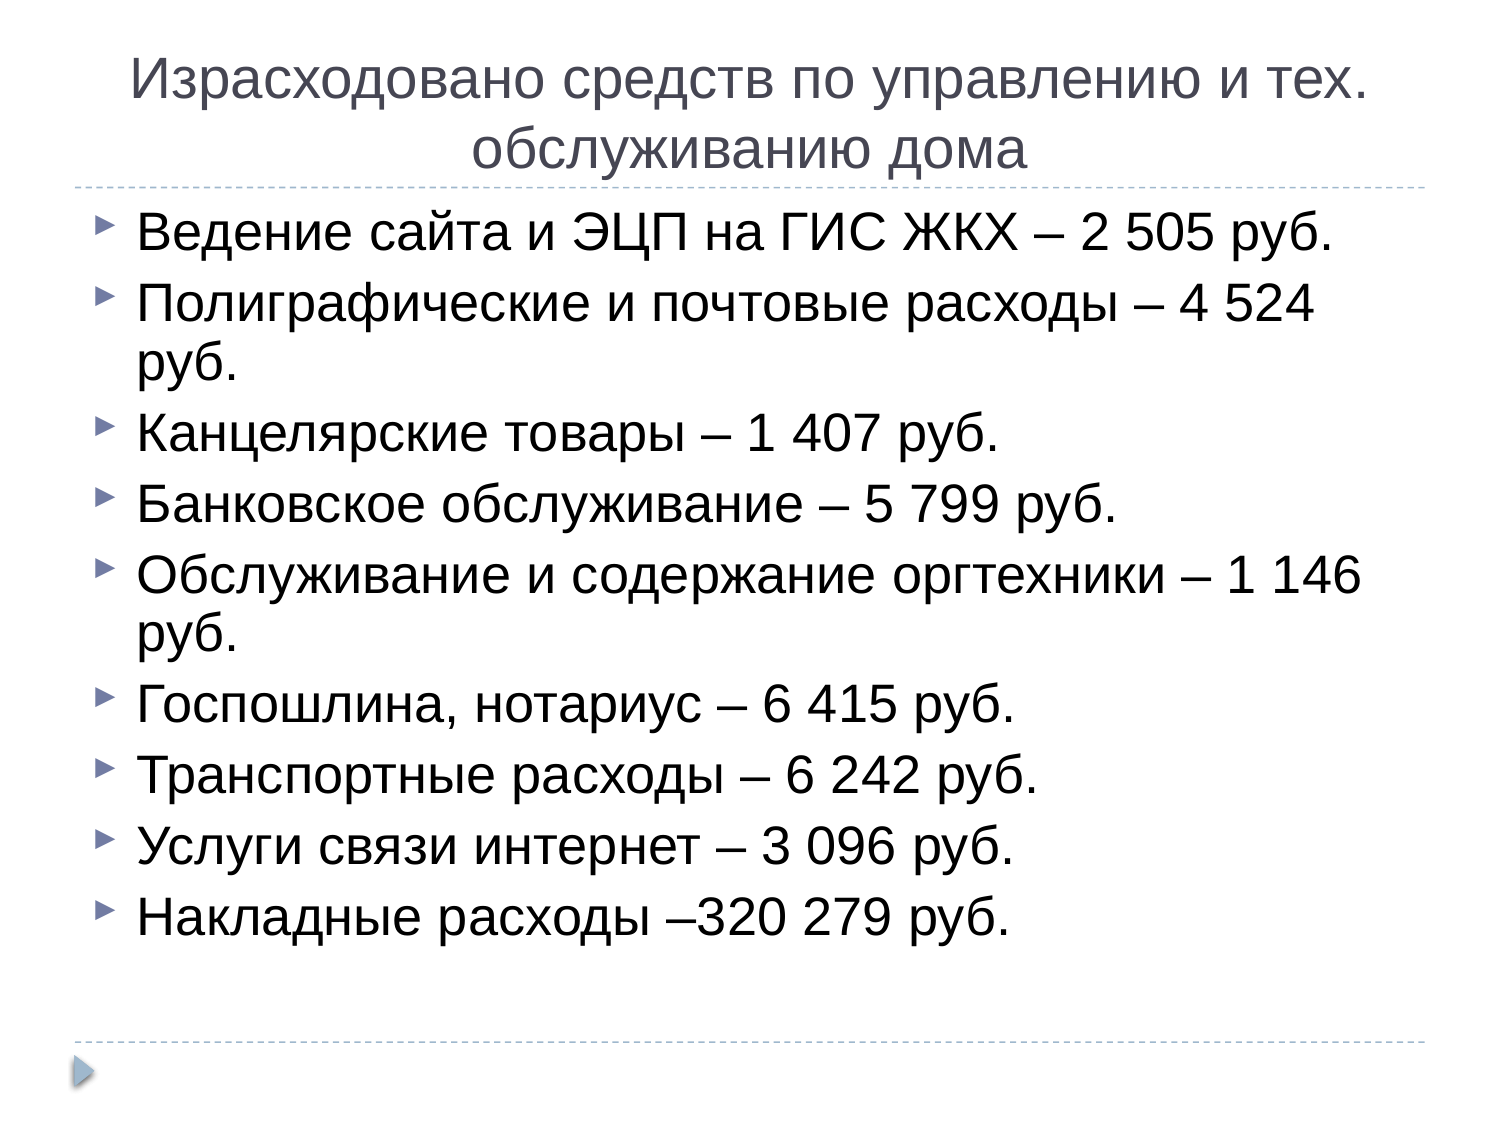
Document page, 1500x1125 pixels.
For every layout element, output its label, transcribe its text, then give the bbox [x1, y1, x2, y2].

list Ведение сайта и ЭЦП на ГИС ЖКХ – 2 505 руб. Полиграфические и почтовые расходы – 4 524 руб. Канцелярские товары – 1 407 руб. Банковское обслуживание – 5 799 руб. Обслуживание и содержание оргтехники – 1 146 руб. Госпошлина, нотариус – 6 415 руб. Транспортные расходы – 6 242 руб. Услуги связи интернет – 3 096 руб. Накладные расходы –320 279 руб. [76, 196, 1428, 1003]
title Израсходовано средств по управлению и тех. обслуживанию дома [74, 37, 1426, 188]
